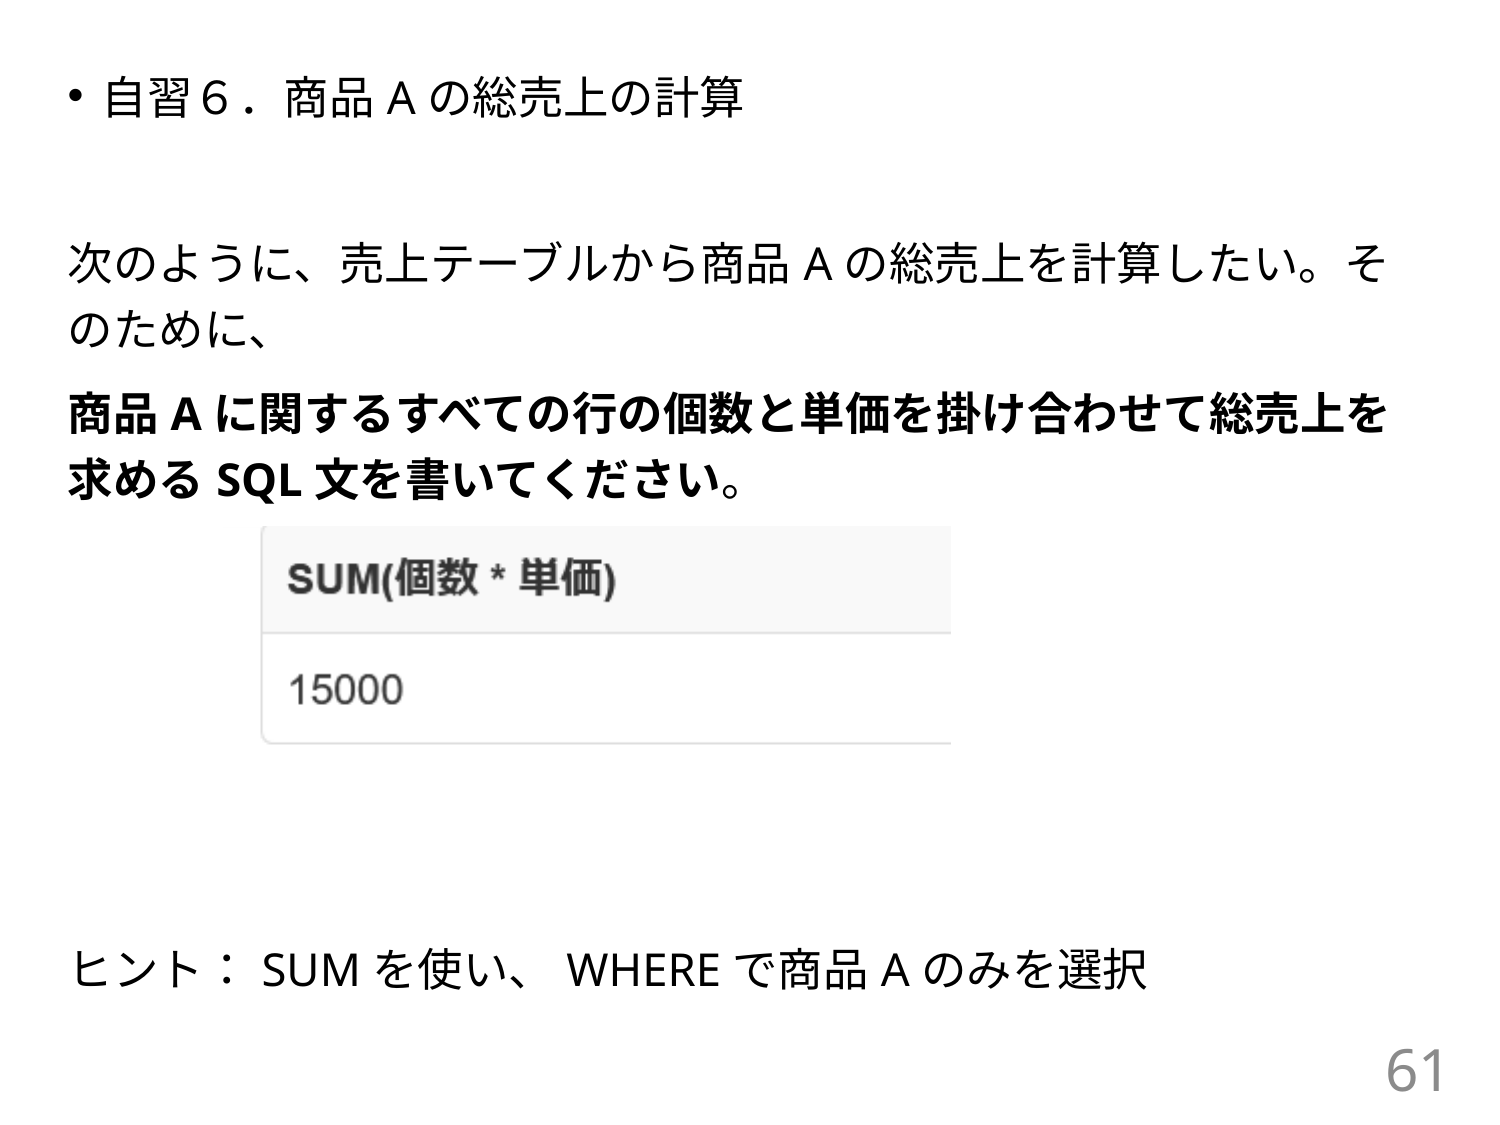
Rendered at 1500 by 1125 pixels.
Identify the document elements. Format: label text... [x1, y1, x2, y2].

list 自習６．商品Aの総売上の計算 次のように、売上テーブルから商品Aの総売上を計算したい。そのために、 商品Aに関するすべての行の個数と単価を掛け合わせて総売上を求めるSQL文を書いてください。 ヒント：SUMを使い、WHEREで商品Aのみを選択 [52, 54, 1441, 1014]
picture [223, 525, 951, 759]
slide_number 61 [1129, 1042, 1467, 1103]
